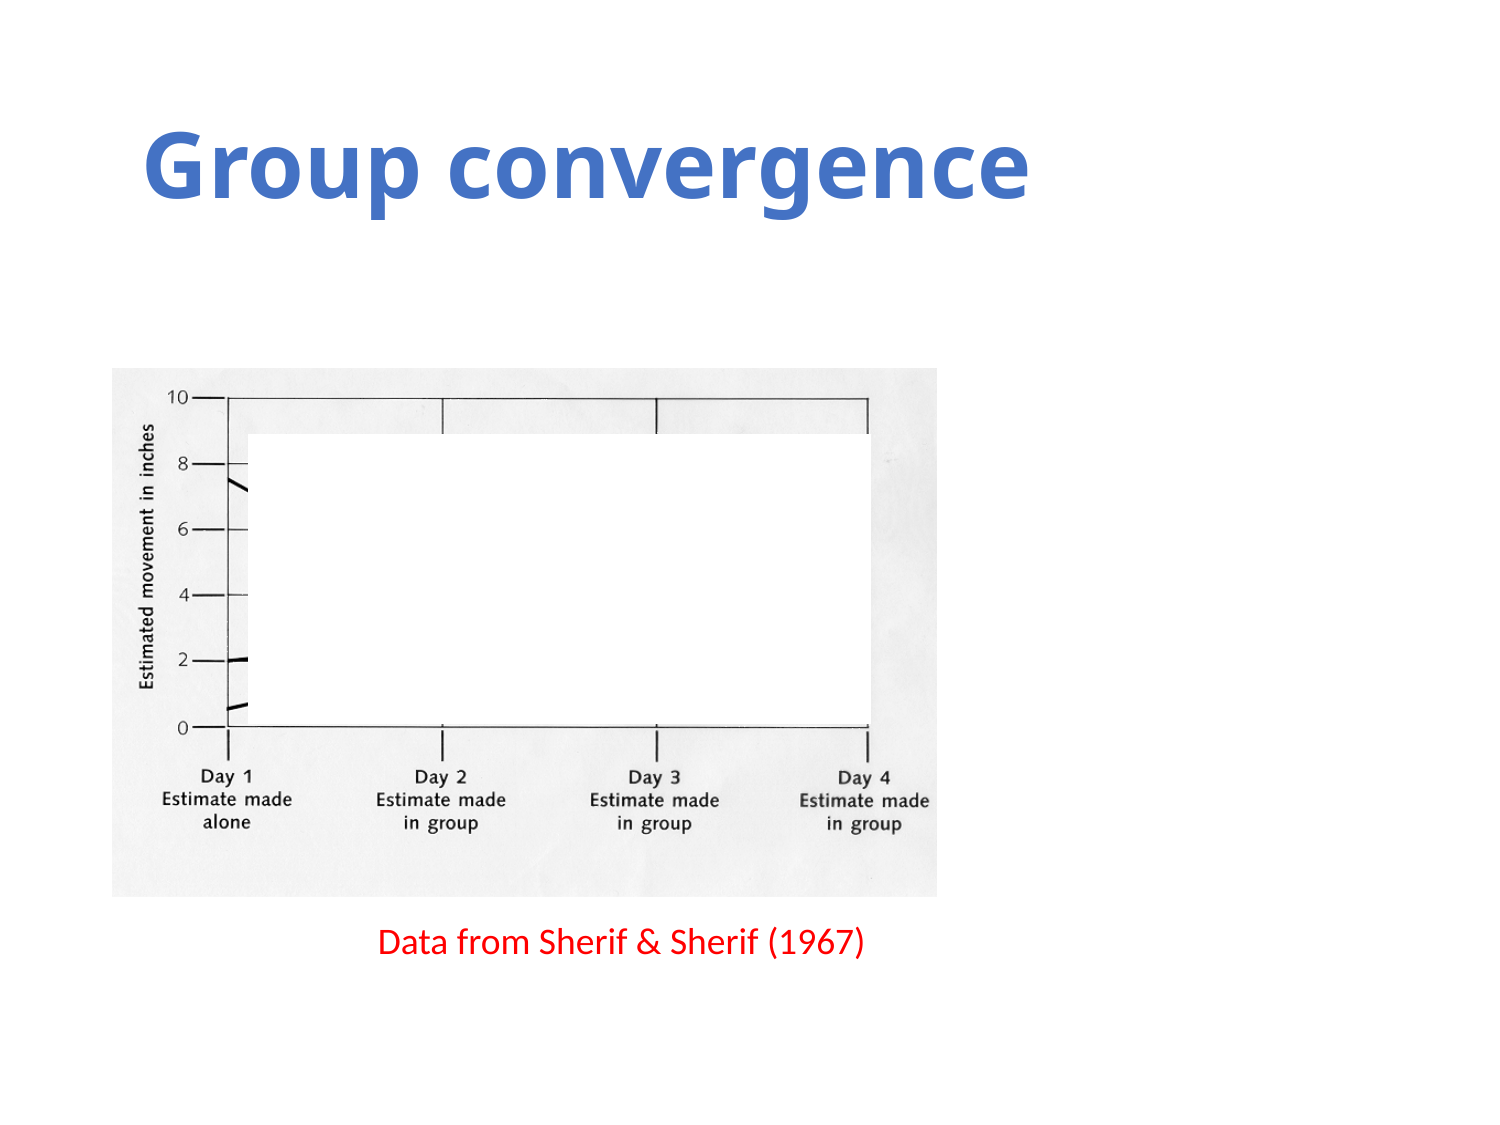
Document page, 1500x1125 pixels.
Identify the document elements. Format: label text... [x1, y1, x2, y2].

title Group convergence [103, 59, 1397, 278]
text_box Data from Sherif & Sherif (1967) [363, 910, 882, 970]
picture [112, 368, 937, 897]
